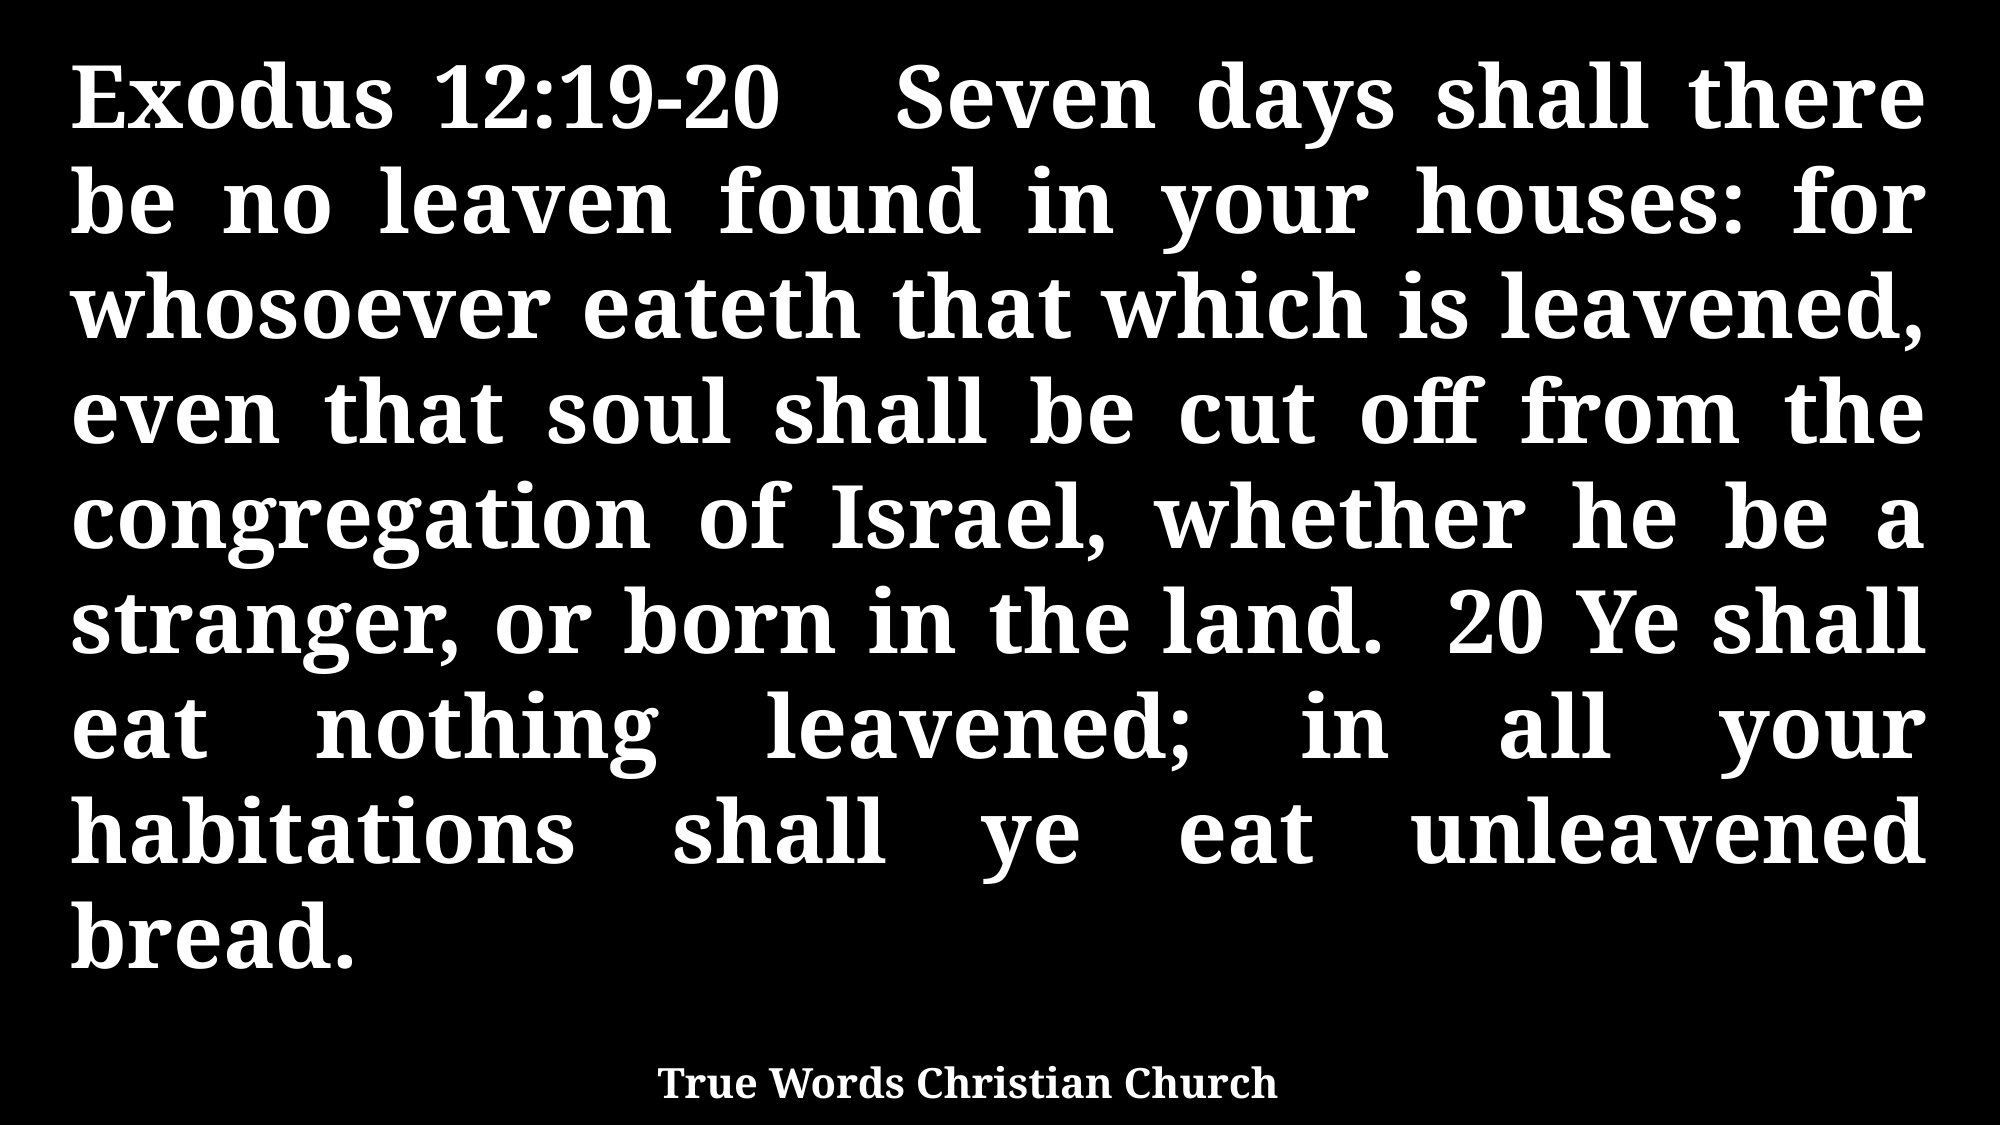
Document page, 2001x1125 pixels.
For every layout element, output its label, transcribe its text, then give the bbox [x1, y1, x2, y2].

text_box Exodus 12:19-20 Seven days shall there be no leaven found in your houses: for whosoever eateth that which is leavened, even that soul shall be cut off from the congregation of Israel, whether he be a stranger, or born in the land. 20 Ye shall eat nothing leavened; in all your habitations shall ye eat unleavened bread. [55, 33, 1944, 994]
text_box True Words Christian Church [642, 1049, 1294, 1114]
